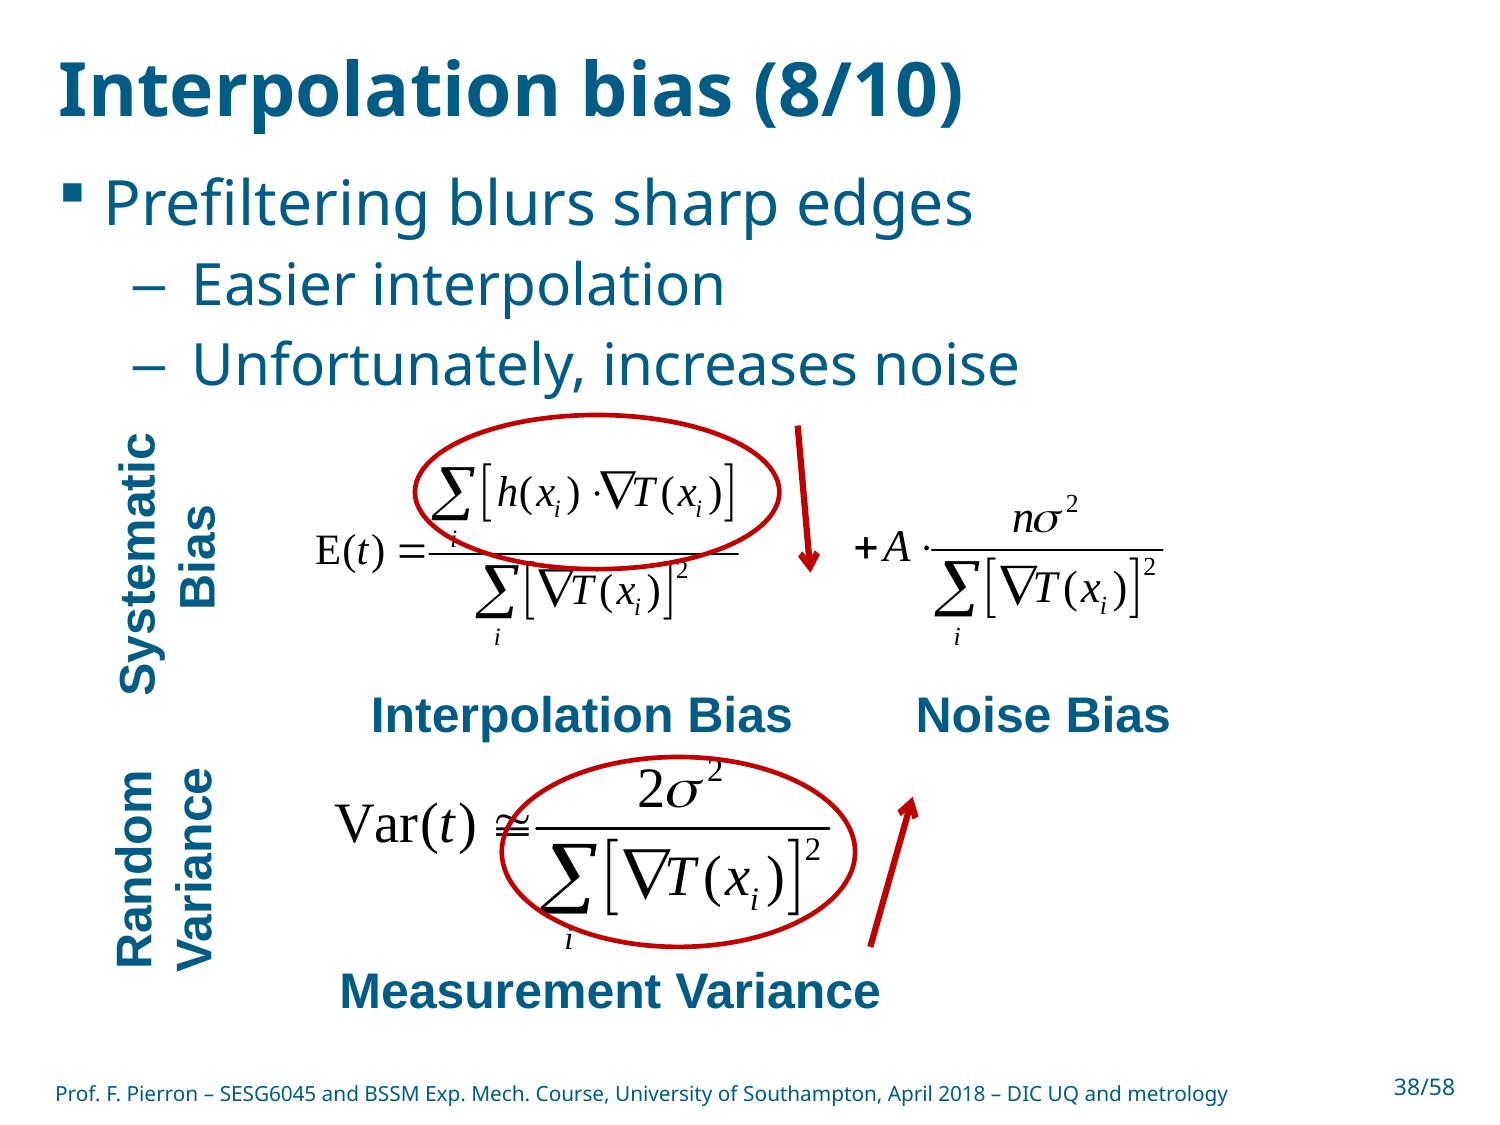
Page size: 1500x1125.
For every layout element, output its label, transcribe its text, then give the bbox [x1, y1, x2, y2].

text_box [846, 481, 1174, 656]
footer Prof. F. Pierron – SESG6045 and BSSM Exp. Mech. Course, University of Southampton, April 2018 – DIC UQ and metrology [55, 1074, 1370, 1106]
list Prefiltering blurs sharp edges Easier interpolation Unfortunately, increases noise [58, 162, 1455, 1062]
text_box Systematic Bias [97, 403, 232, 712]
text_box Measurement Variance [324, 950, 896, 1026]
text_box Interpolation Bias [356, 674, 809, 741]
text_box [844, 818, 856, 886]
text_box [308, 459, 747, 656]
text_box Noise Bias [900, 674, 1187, 750]
text_box [433, 414, 780, 533]
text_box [325, 742, 840, 962]
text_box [797, 425, 811, 573]
text_box Random Variance [93, 752, 229, 988]
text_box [870, 796, 913, 948]
title Interpolation bias (8/10) [58, 0, 1454, 132]
slide_number 38/58 [1365, 1078, 1456, 1104]
